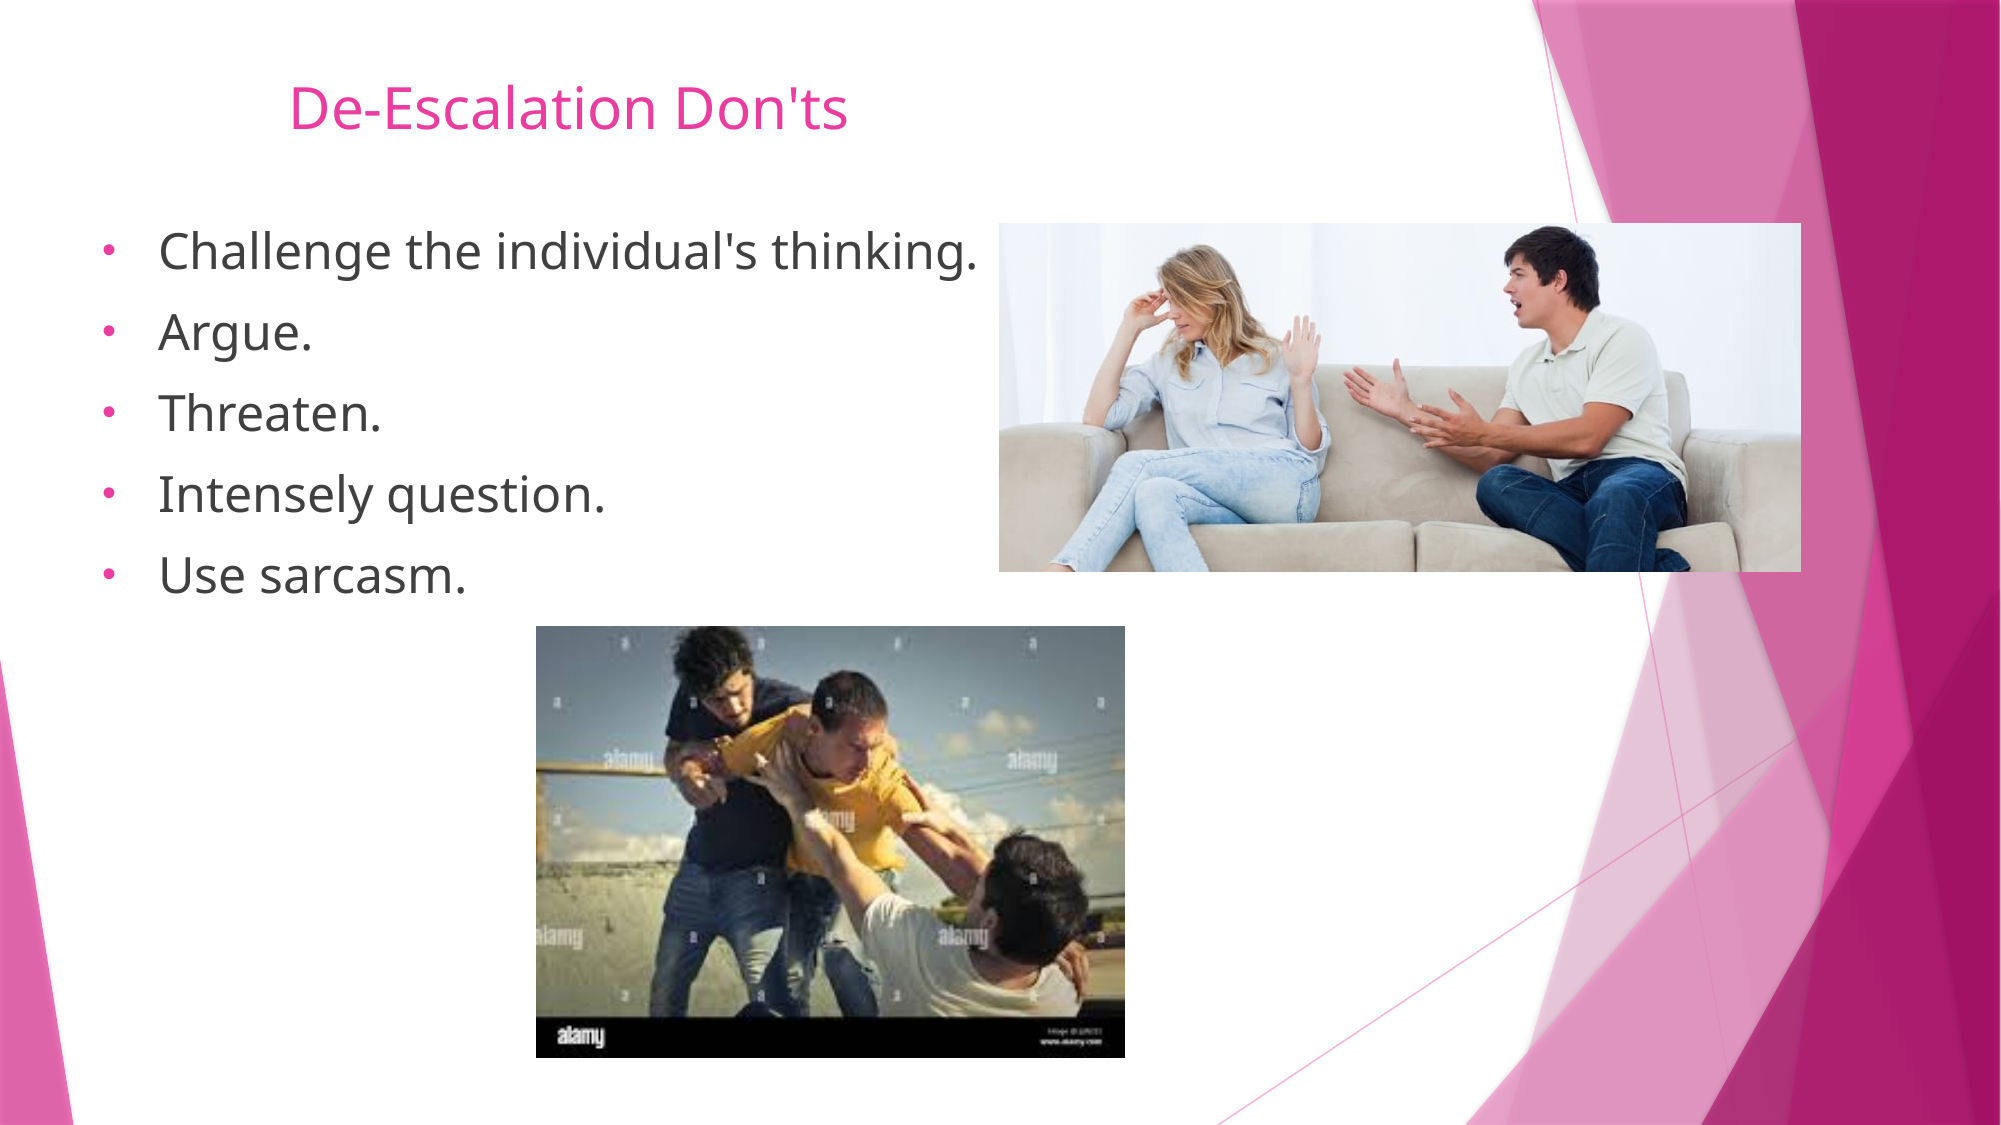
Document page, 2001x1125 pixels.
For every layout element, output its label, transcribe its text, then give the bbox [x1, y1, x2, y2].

title De-Escalation Don'ts [273, 5, 1987, 208]
picture [535, 625, 1126, 1059]
picture [999, 222, 1802, 573]
list Challenge the individual's thinking. Argue. Threaten. Intensely question. Use sarcasm. [87, 212, 1079, 866]
